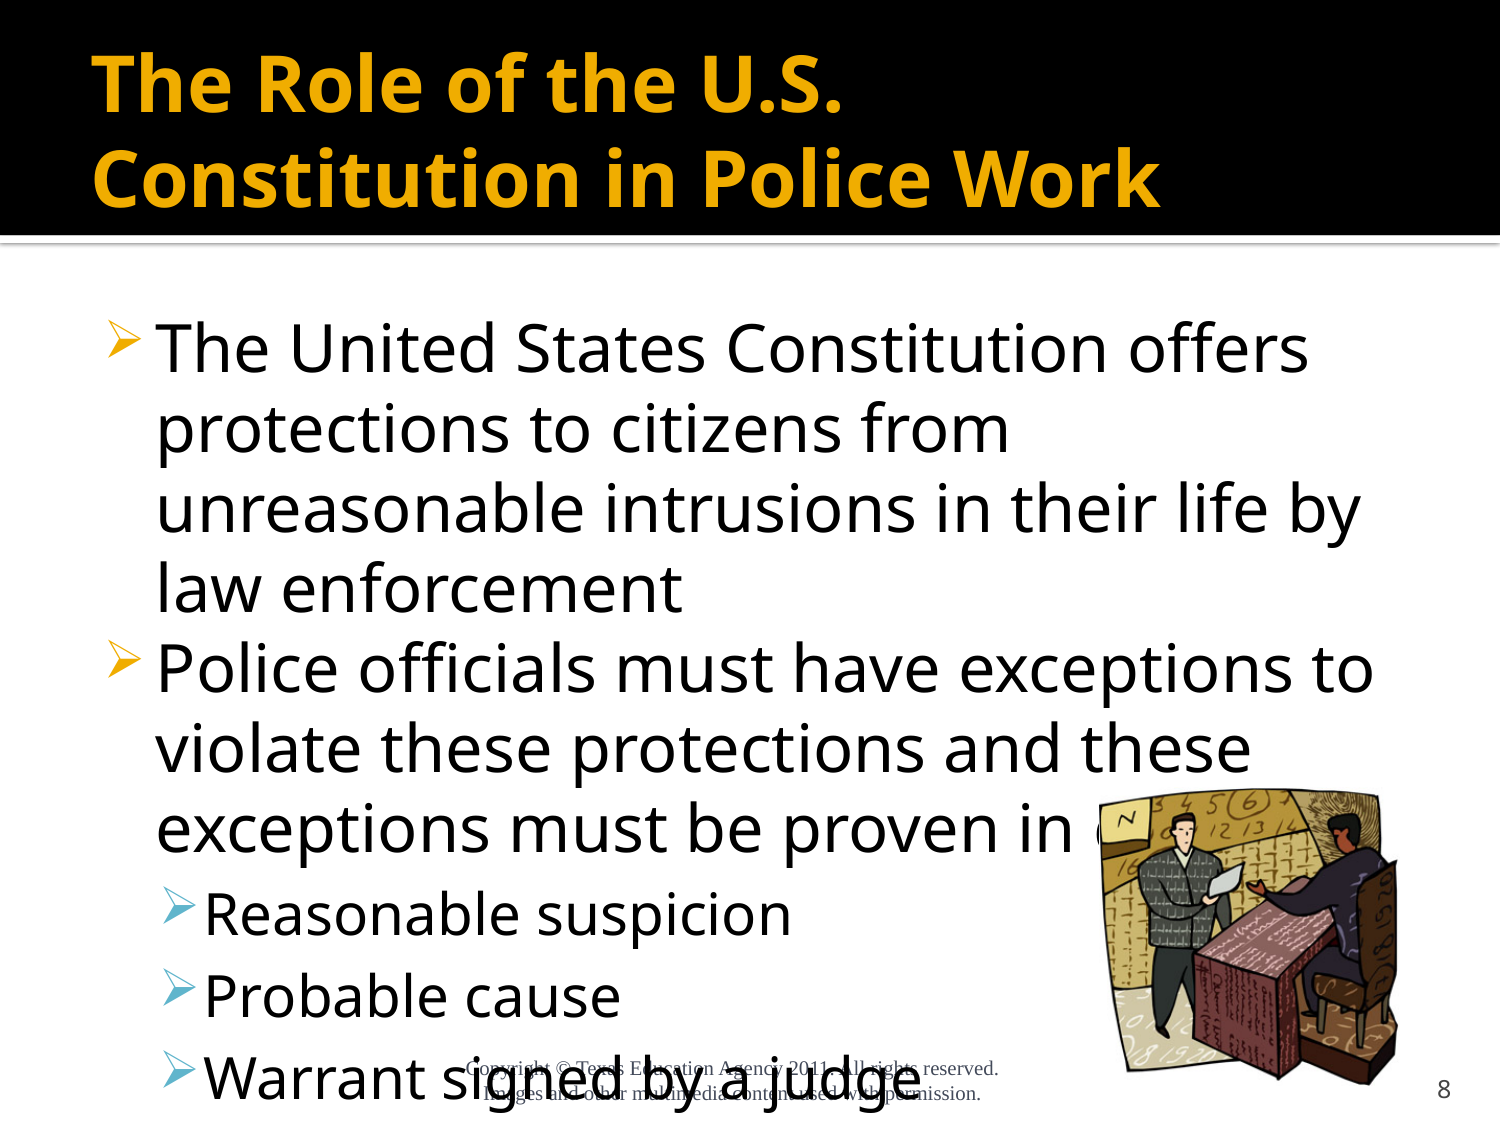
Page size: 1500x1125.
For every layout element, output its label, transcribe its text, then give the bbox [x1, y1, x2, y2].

slide_number 8 [1345, 1062, 1467, 1108]
picture [1099, 787, 1400, 1086]
title The Role of the U.S. Constitution in Police Work [75, 25, 1425, 231]
list The United States Constitution offers protections to citizens from unreasonable intrusions in their life by law enforcement Police officials must have exceptions to violate these protections and these exceptions must be proven in court Reasonable suspicion Probable cause Warrant signed by a judge [75, 291, 1425, 1050]
